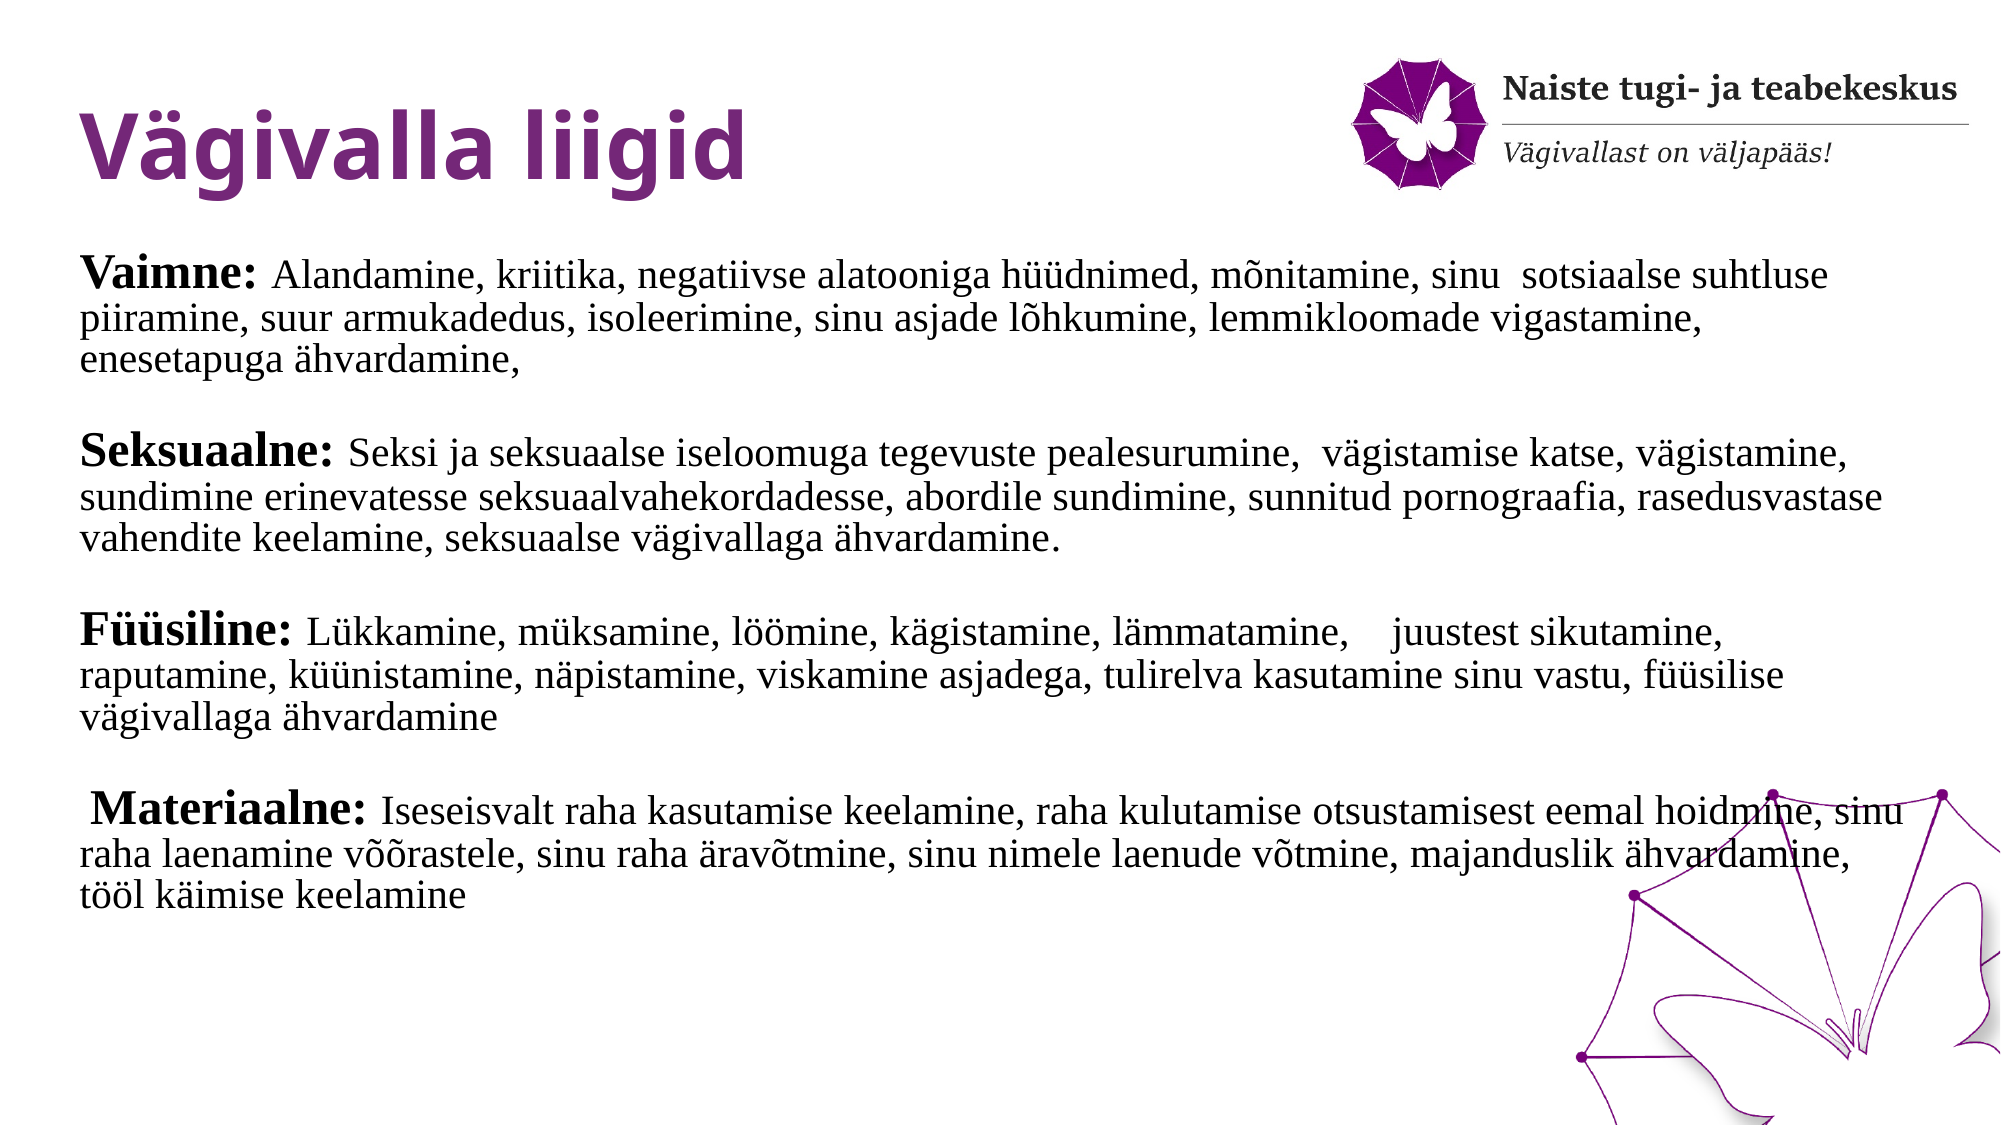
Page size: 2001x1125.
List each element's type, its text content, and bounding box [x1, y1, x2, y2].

picture [1524, 755, 2001, 1125]
picture [1327, 34, 1999, 213]
title Vägivalla liigid [64, 34, 1294, 241]
list Vaimne: Alandamine, kriitika, negatiivse alatooniga hüüdnimed, mõnitamine, sinu sotsiaalse suhtluse piiramine, suur armukadedus, isoleerimine, sinu asjade lõhkumine, lemmikloomade vigastamine, enesetapuga ähvardamine, Seksuaalne: Seksi ja seksuaalse iseloomuga tegevuste pealesurumine, vägistamise katse, vägistamine, sundimine erinevatesse seksuaalvahekordadesse, abordile sundimine, sunnitud pornograafia, rasedusvastase vahendite keelamine, seksuaalse vägivallaga ähvardamine. Füüsiline: Lükkamine, müksamine, löömine, kägistamine, lämmatamine, juustest sikutamine, raputamine, küünistamine, näpistamine, viskamine asjadega, tulirelva kasutamine sinu vastu, füüsilise vägivallaga ähvardamine Materiaalne: Iseseisvalt raha kasutamise keelamine, raha kulutamise otsustamisest eemal hoidmine, sinu raha laenamine võõrastele, sinu raha äravõtmine, sinu nimele laenude võtmine, majanduslik ähvardamine, tööl käimise keelamine [64, 241, 1930, 1071]
